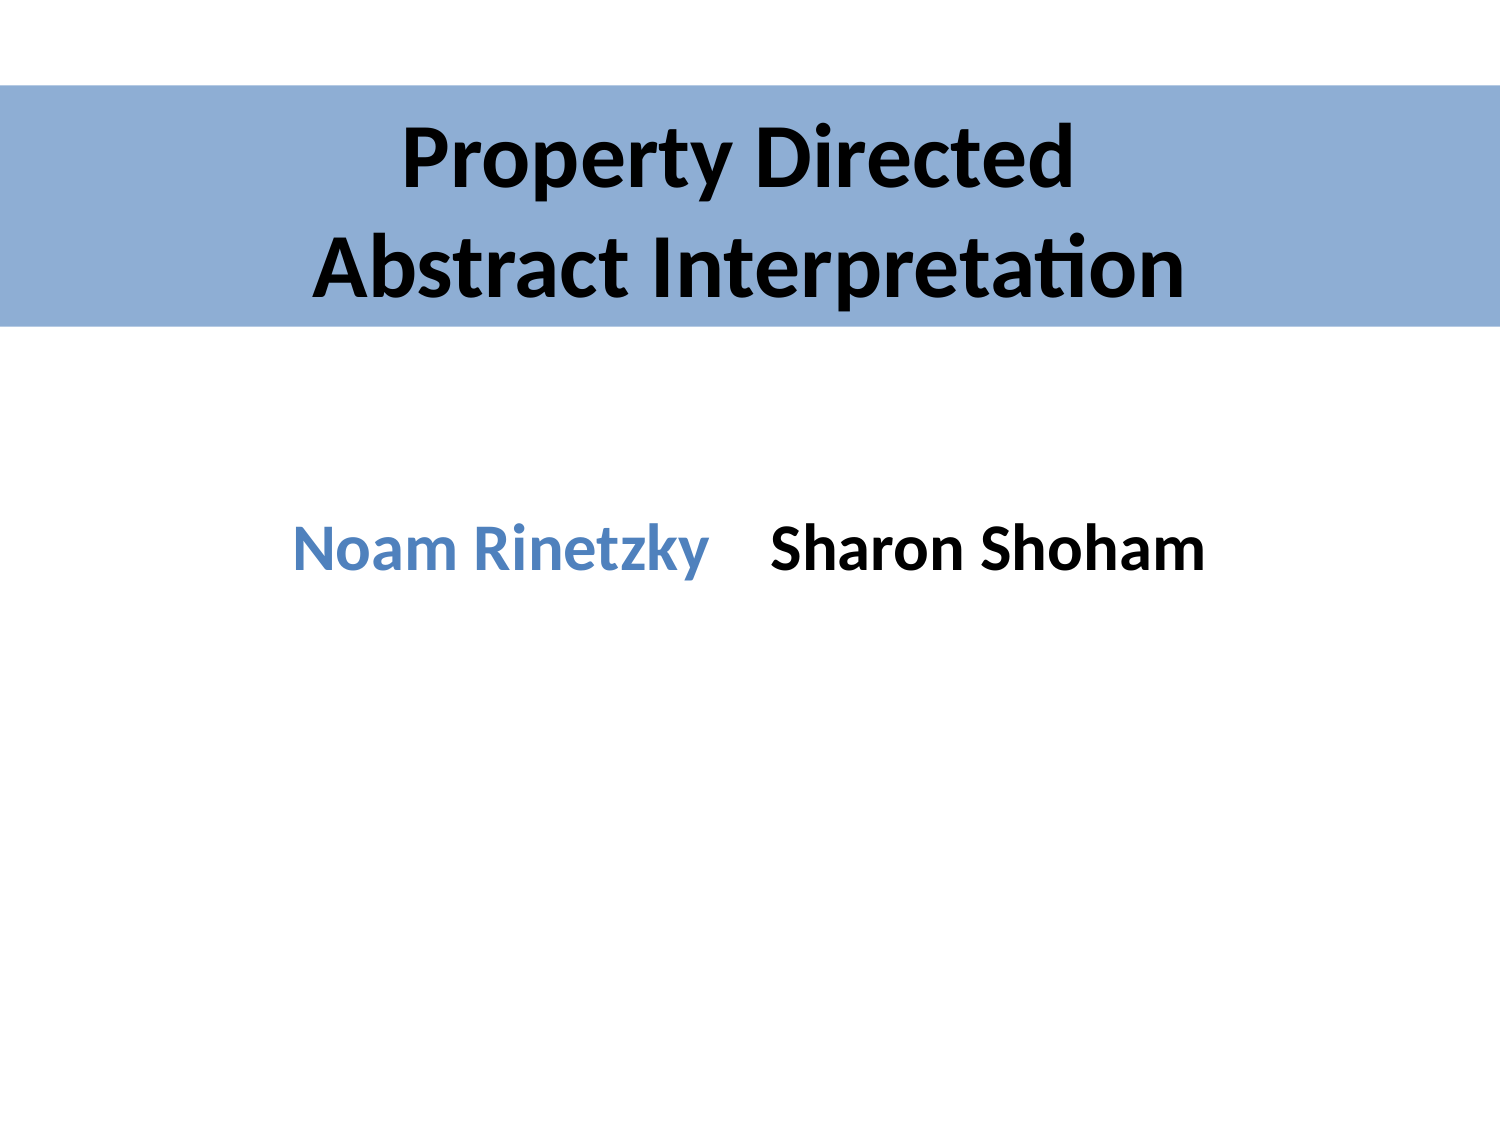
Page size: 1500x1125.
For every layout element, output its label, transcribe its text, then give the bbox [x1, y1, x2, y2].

subtitle Noam Rinetzky Sharon Shoham [224, 496, 1275, 631]
title Property Directed Abstract Interpretation [0, 85, 1500, 327]
